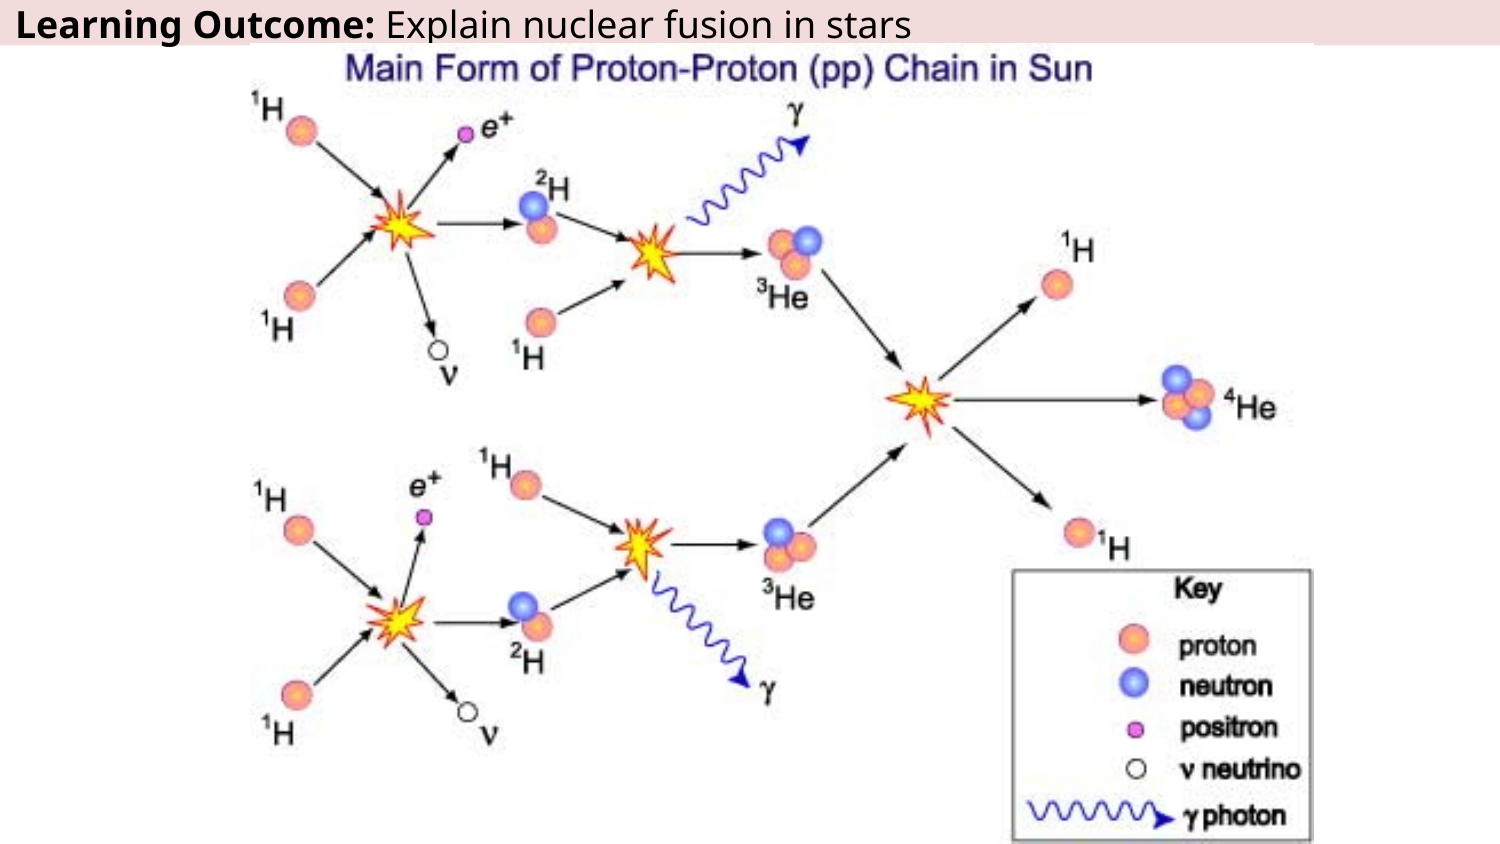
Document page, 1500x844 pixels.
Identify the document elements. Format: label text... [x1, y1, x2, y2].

text_box Learning Outcome: Explain nuclear fusion in stars [0, 0, 1500, 46]
picture [250, 42, 1315, 844]
